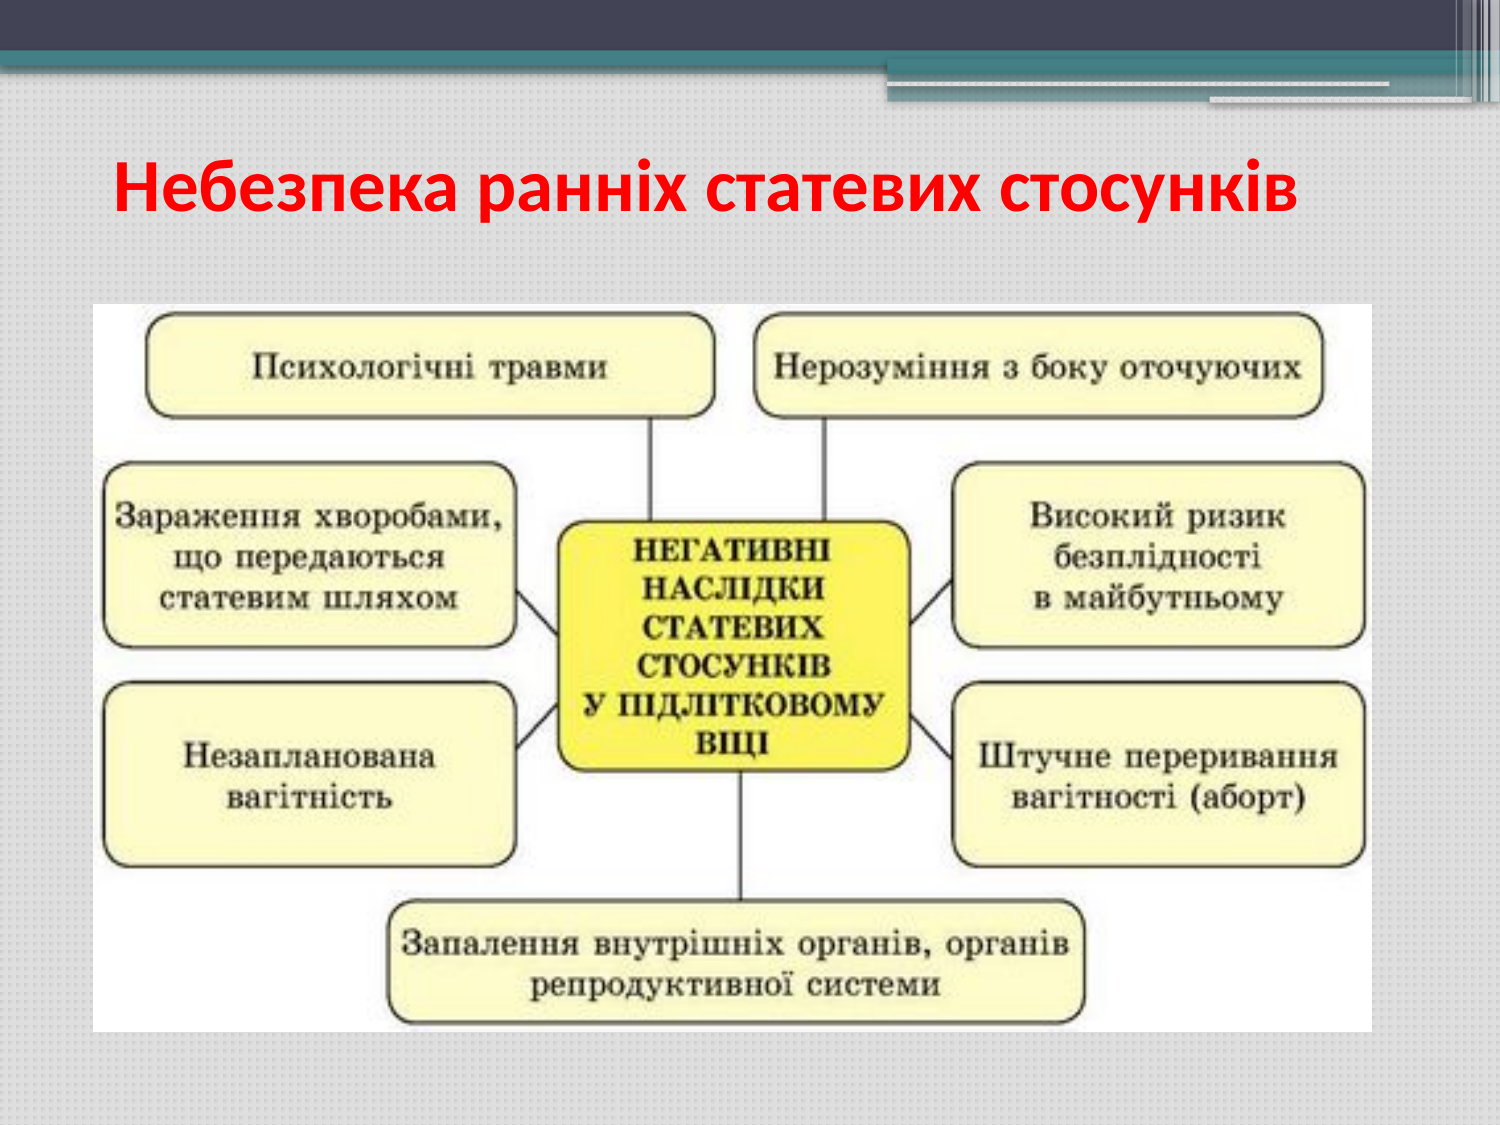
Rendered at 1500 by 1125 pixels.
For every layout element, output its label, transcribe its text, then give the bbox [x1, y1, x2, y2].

picture [93, 304, 1372, 1032]
text_box Небезпека ранніх статевих стосунків [98, 129, 1317, 235]
